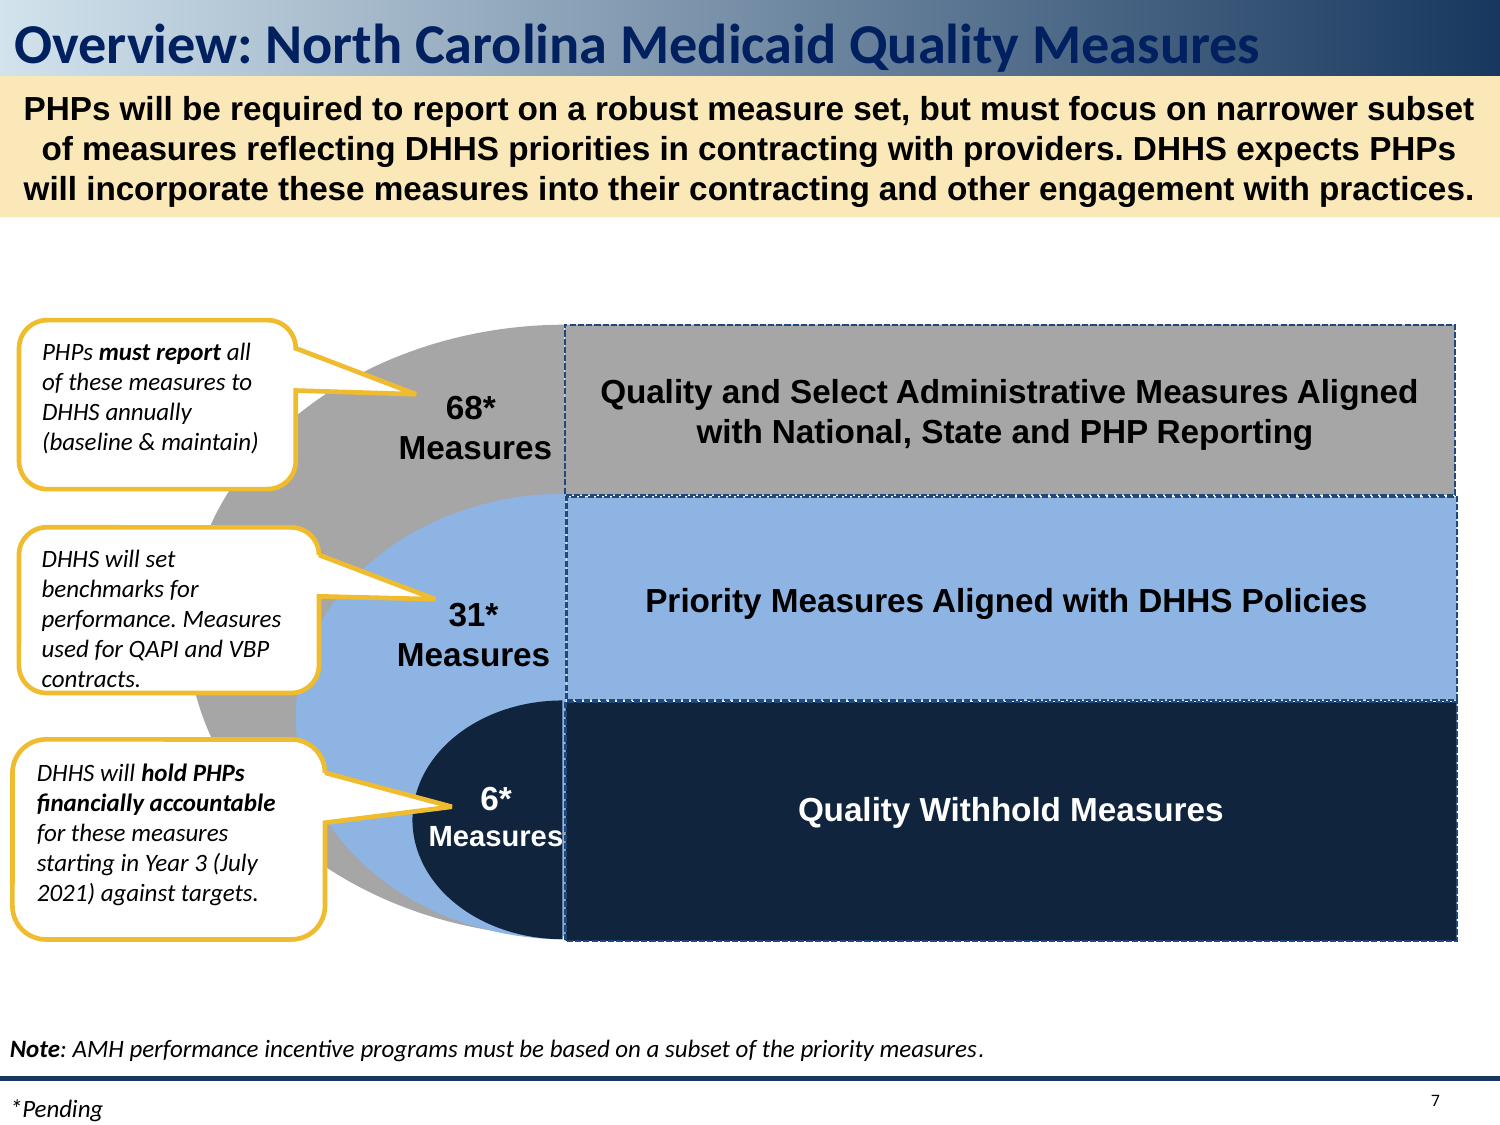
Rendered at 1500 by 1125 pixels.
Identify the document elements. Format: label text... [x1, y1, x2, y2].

text_box Note: AMH performance incentive programs must be based on a subset of the priority measures. *Pending [0, 1025, 1188, 1125]
text_box PHPs must report all of these measures to DHHS annually (baseline & maintain) [17, 319, 187, 491]
text_box DHHS will set benchmarks for performance. Measures used for QAPI and VBP contracts. [17, 526, 187, 695]
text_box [187, 201, 1500, 941]
text_box PHPs will be required to report on a robust measure set, but must focus on narrower subset of measures reflecting DHHS priorities in contracting with providers. DHHS expects PHPs will incorporate these measures into their contracting and other engagement with practices. [0, 76, 1500, 218]
text_box DHHS will hold PHPs financially accountable for these measures starting in Year 3 (July 2021) against targets. [11, 738, 187, 941]
title Overview: North Carolina Medicaid Quality Measures [0, 0, 1294, 76]
slide_number 7 [1362, 1078, 1456, 1125]
